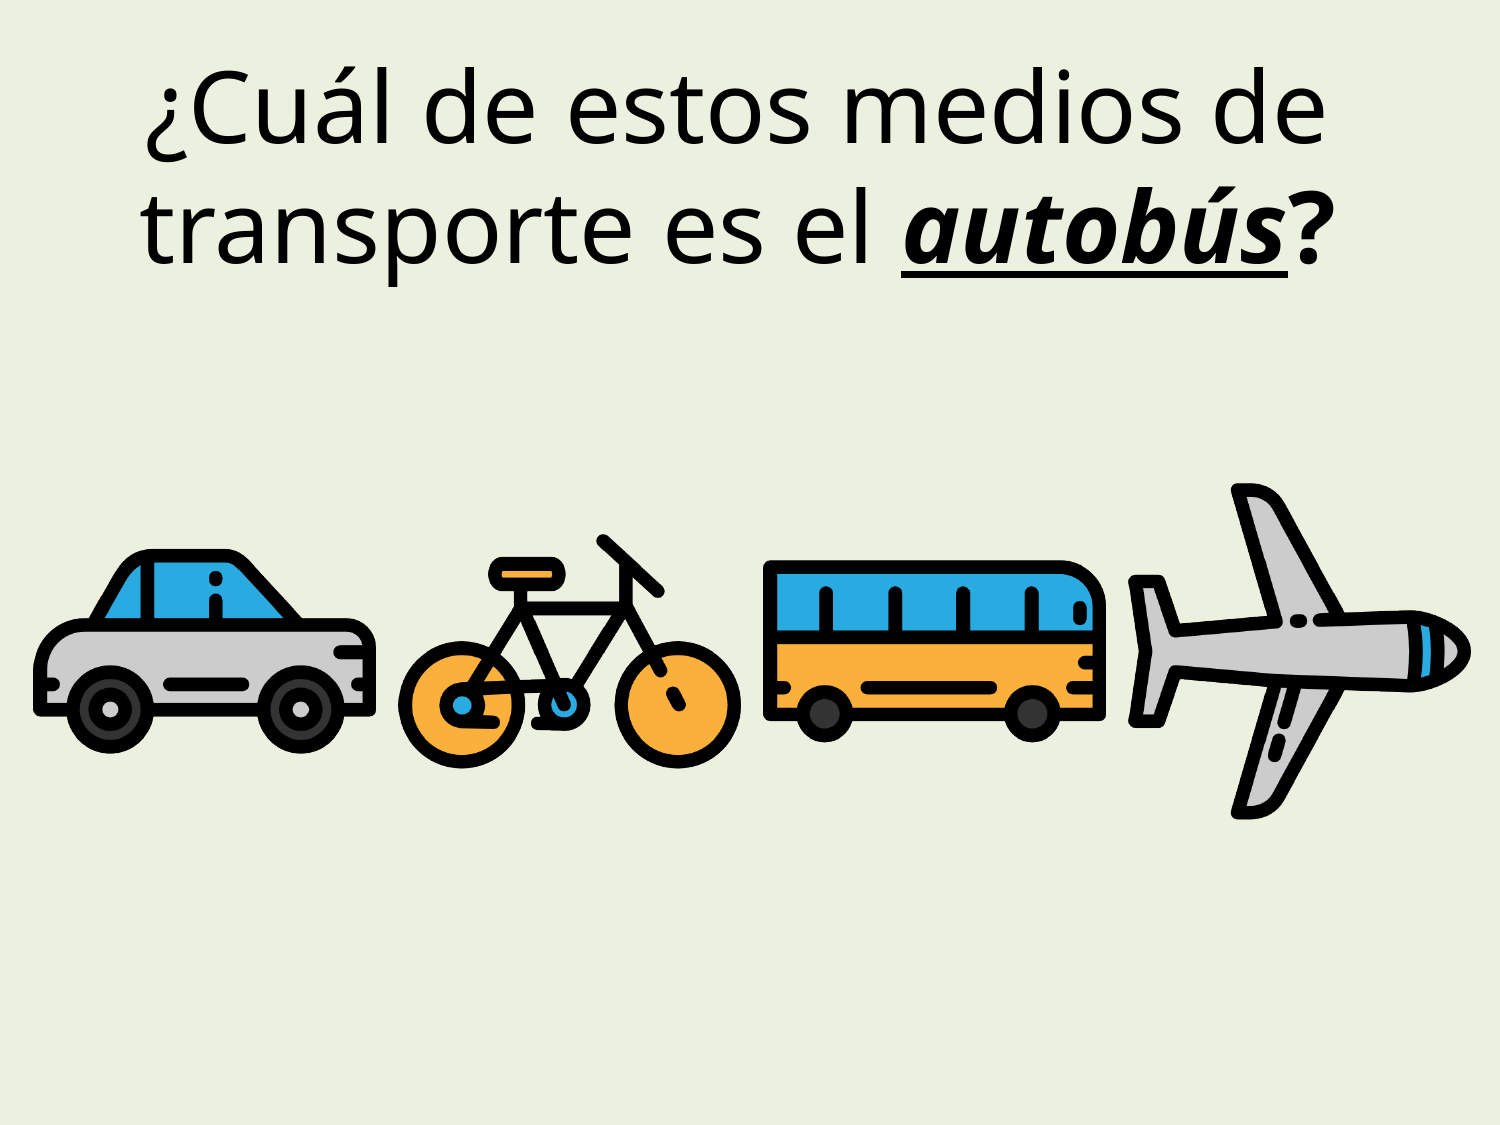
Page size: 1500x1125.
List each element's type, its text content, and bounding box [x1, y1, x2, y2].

picture [32, 479, 376, 823]
picture [397, 479, 741, 823]
picture [762, 479, 1106, 823]
title ¿Cuál de estos medios de transporte es el autobús? [100, 42, 1376, 284]
picture [1127, 479, 1471, 823]
